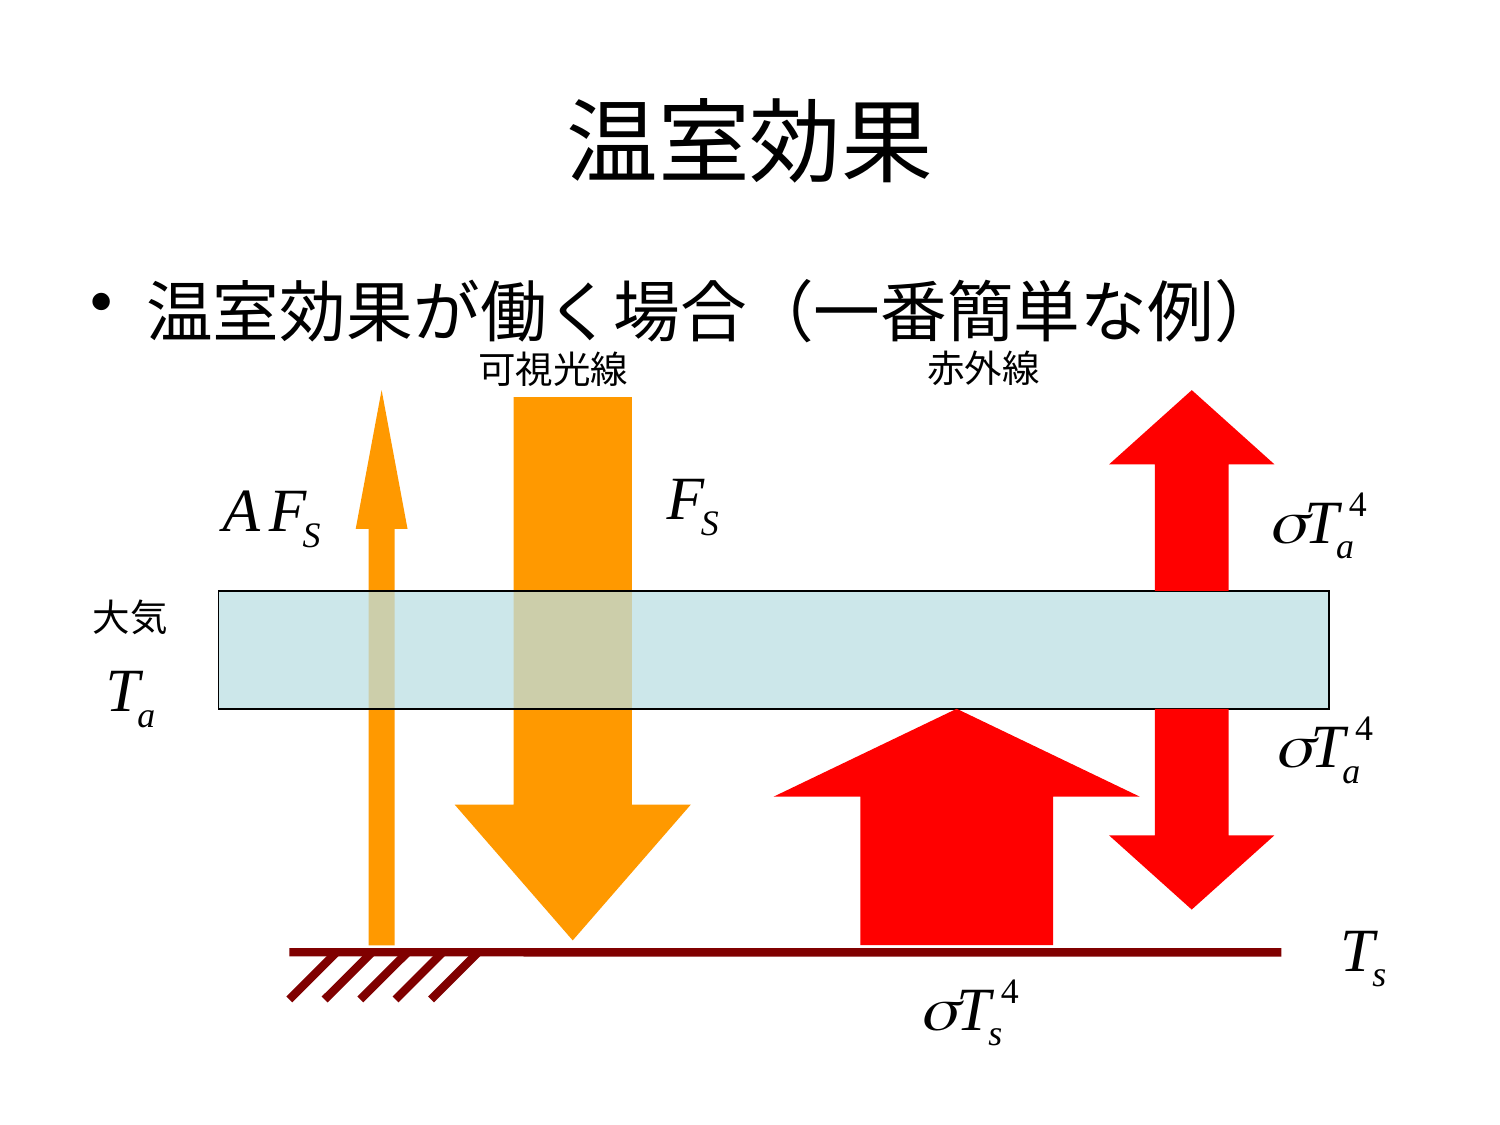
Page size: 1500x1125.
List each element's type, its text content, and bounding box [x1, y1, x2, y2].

text_box 可視光線 [463, 338, 644, 399]
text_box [1269, 701, 1383, 799]
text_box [1334, 904, 1412, 1003]
text_box [1109, 390, 1275, 591]
text_box [218, 590, 1329, 709]
text_box 大気 [78, 586, 183, 646]
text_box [99, 645, 177, 743]
text_box [355, 390, 408, 590]
title 温室効果 [75, 45, 1425, 233]
text_box [1109, 708, 1275, 910]
list 温室効果が働く場合（一番簡単な例） [75, 262, 1425, 1005]
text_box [208, 470, 337, 563]
text_box [773, 708, 1140, 946]
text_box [655, 458, 733, 552]
text_box [513, 399, 632, 590]
text_box [368, 709, 395, 946]
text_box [1263, 476, 1377, 575]
text_box [454, 709, 691, 941]
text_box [915, 963, 1029, 1062]
text_box 赤外線 [912, 337, 1055, 398]
